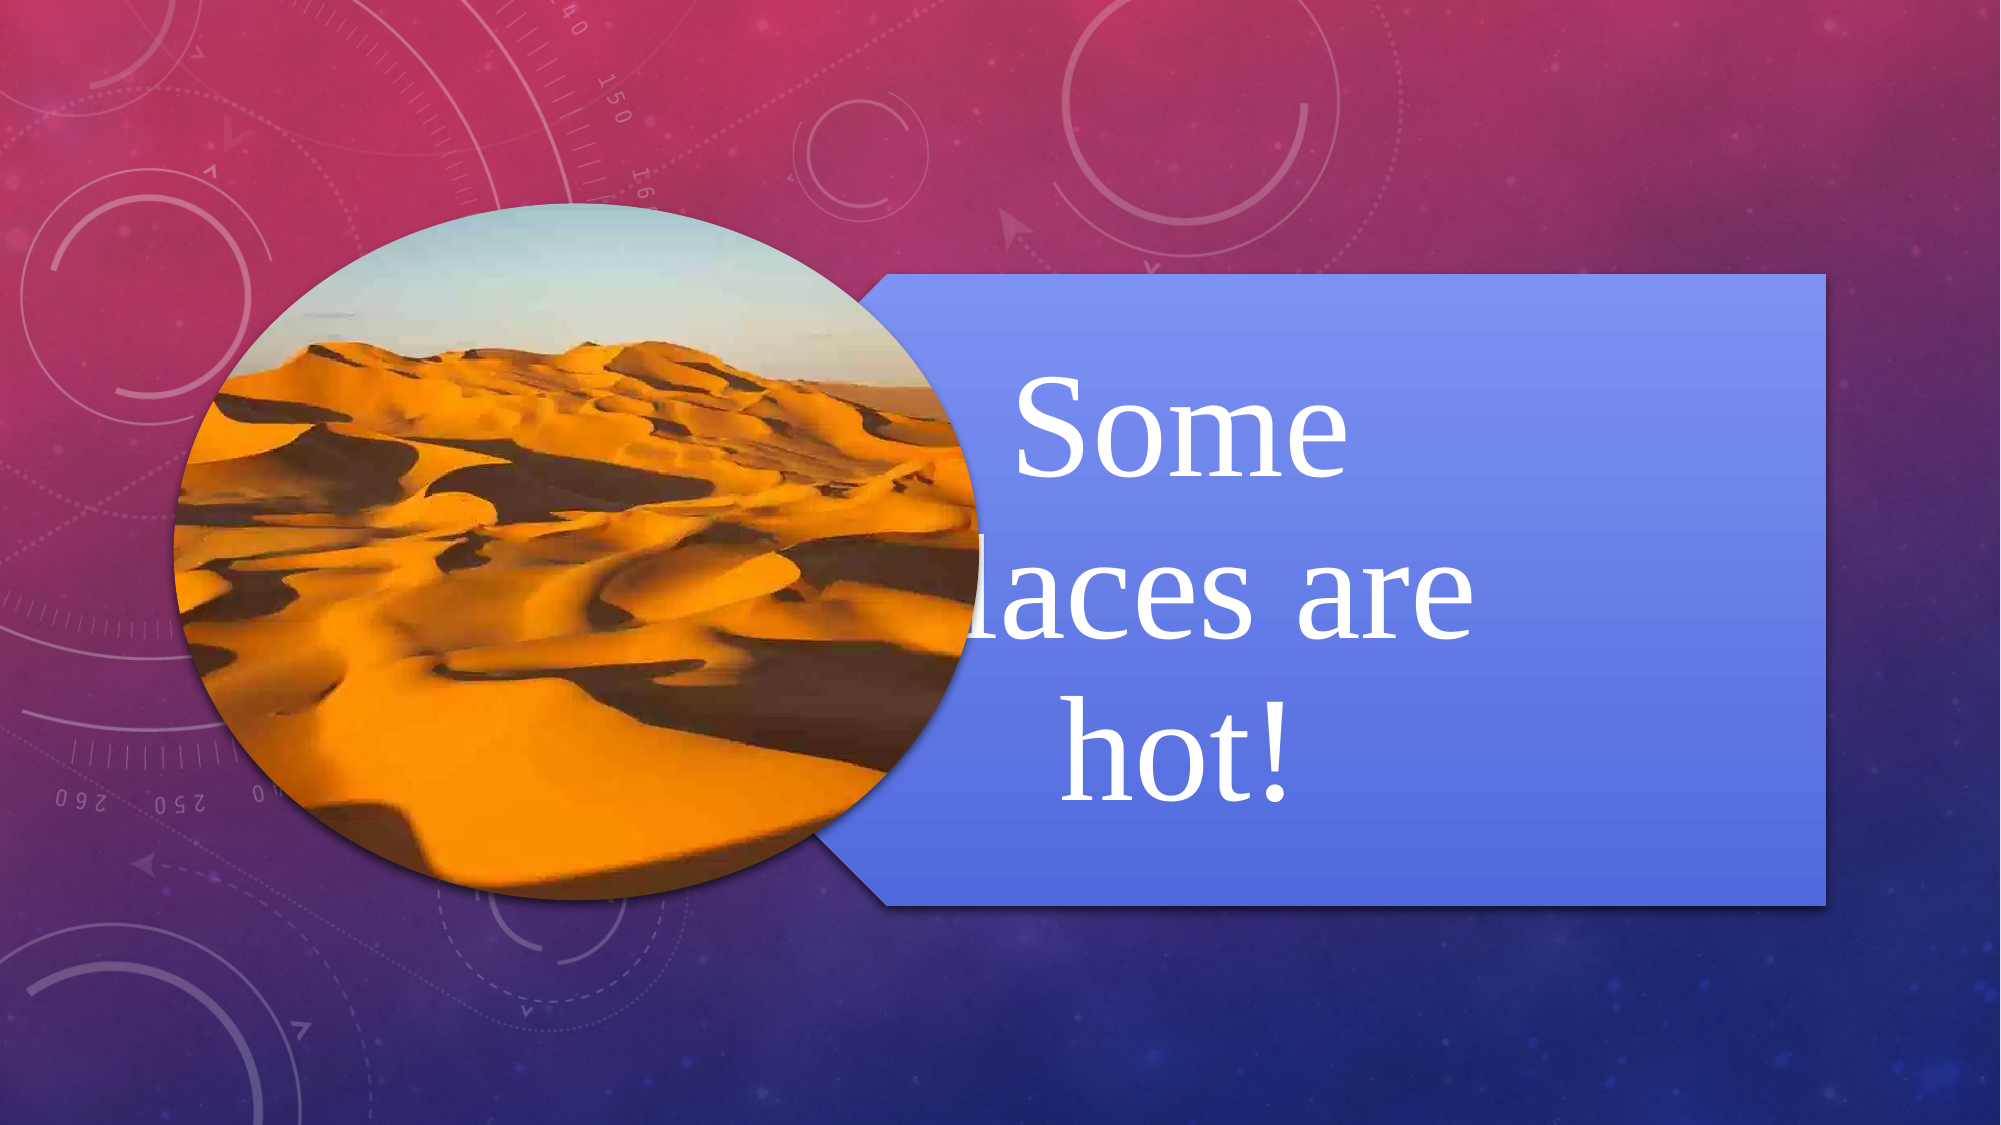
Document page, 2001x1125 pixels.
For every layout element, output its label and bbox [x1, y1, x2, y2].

picture [0, 0, 2001, 1125]
text_box [58, 49, 1947, 1054]
